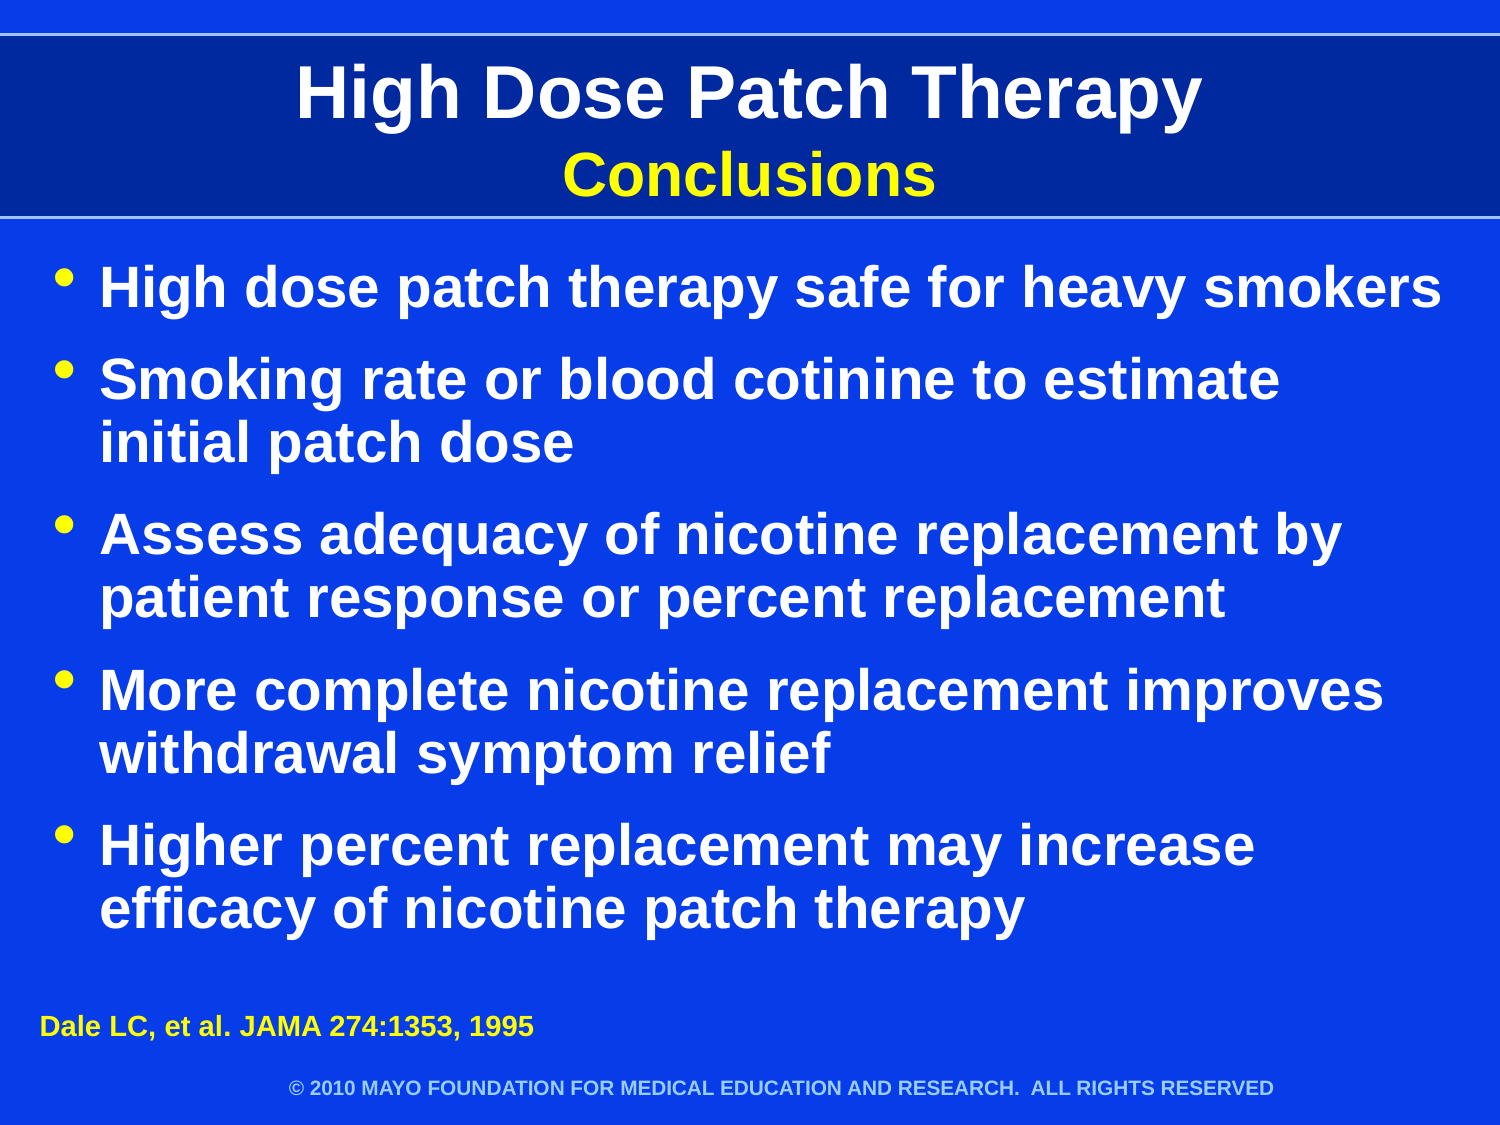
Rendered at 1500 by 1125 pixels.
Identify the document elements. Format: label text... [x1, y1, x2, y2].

list High dose patch therapy safe for heavy smokers Smoking rate or blood cotinine to estimate initial patch dose Assess adequacy of nicotine replacement by patient response or percent replacement More complete nicotine replacement improves withdrawal symptom relief Higher percent replacement may increase efficacy of nicotine patch therapy [35, 248, 1465, 1027]
text_box Dale LC, et al. JAMA 274:1353, 1995 [24, 999, 700, 1050]
footer © 2010 MAYO FOUNDATION FOR MEDICAL EDUCATION AND RESEARCH. ALL RIGHTS RESERVED [99, 1074, 1463, 1101]
title High Dose Patch Therapy Conclusions [0, 33, 1500, 219]
